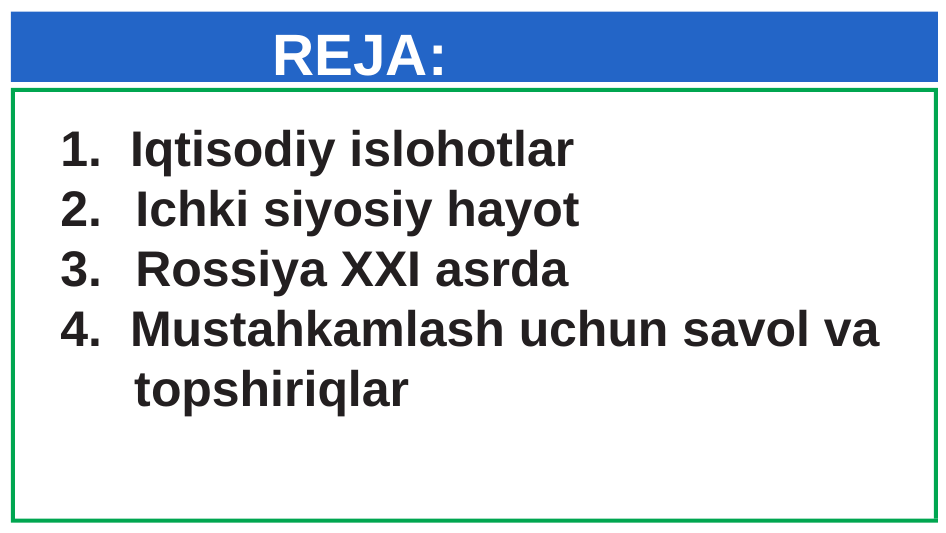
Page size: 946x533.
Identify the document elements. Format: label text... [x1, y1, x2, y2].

list 1. Iqtisodiy islohotlar Ichki siyosiy hayot Rossiya XXI asrda 4. Mustahkamlash uchun savol va topshiriqlar [60, 116, 911, 480]
title REJA: [272, 16, 897, 88]
